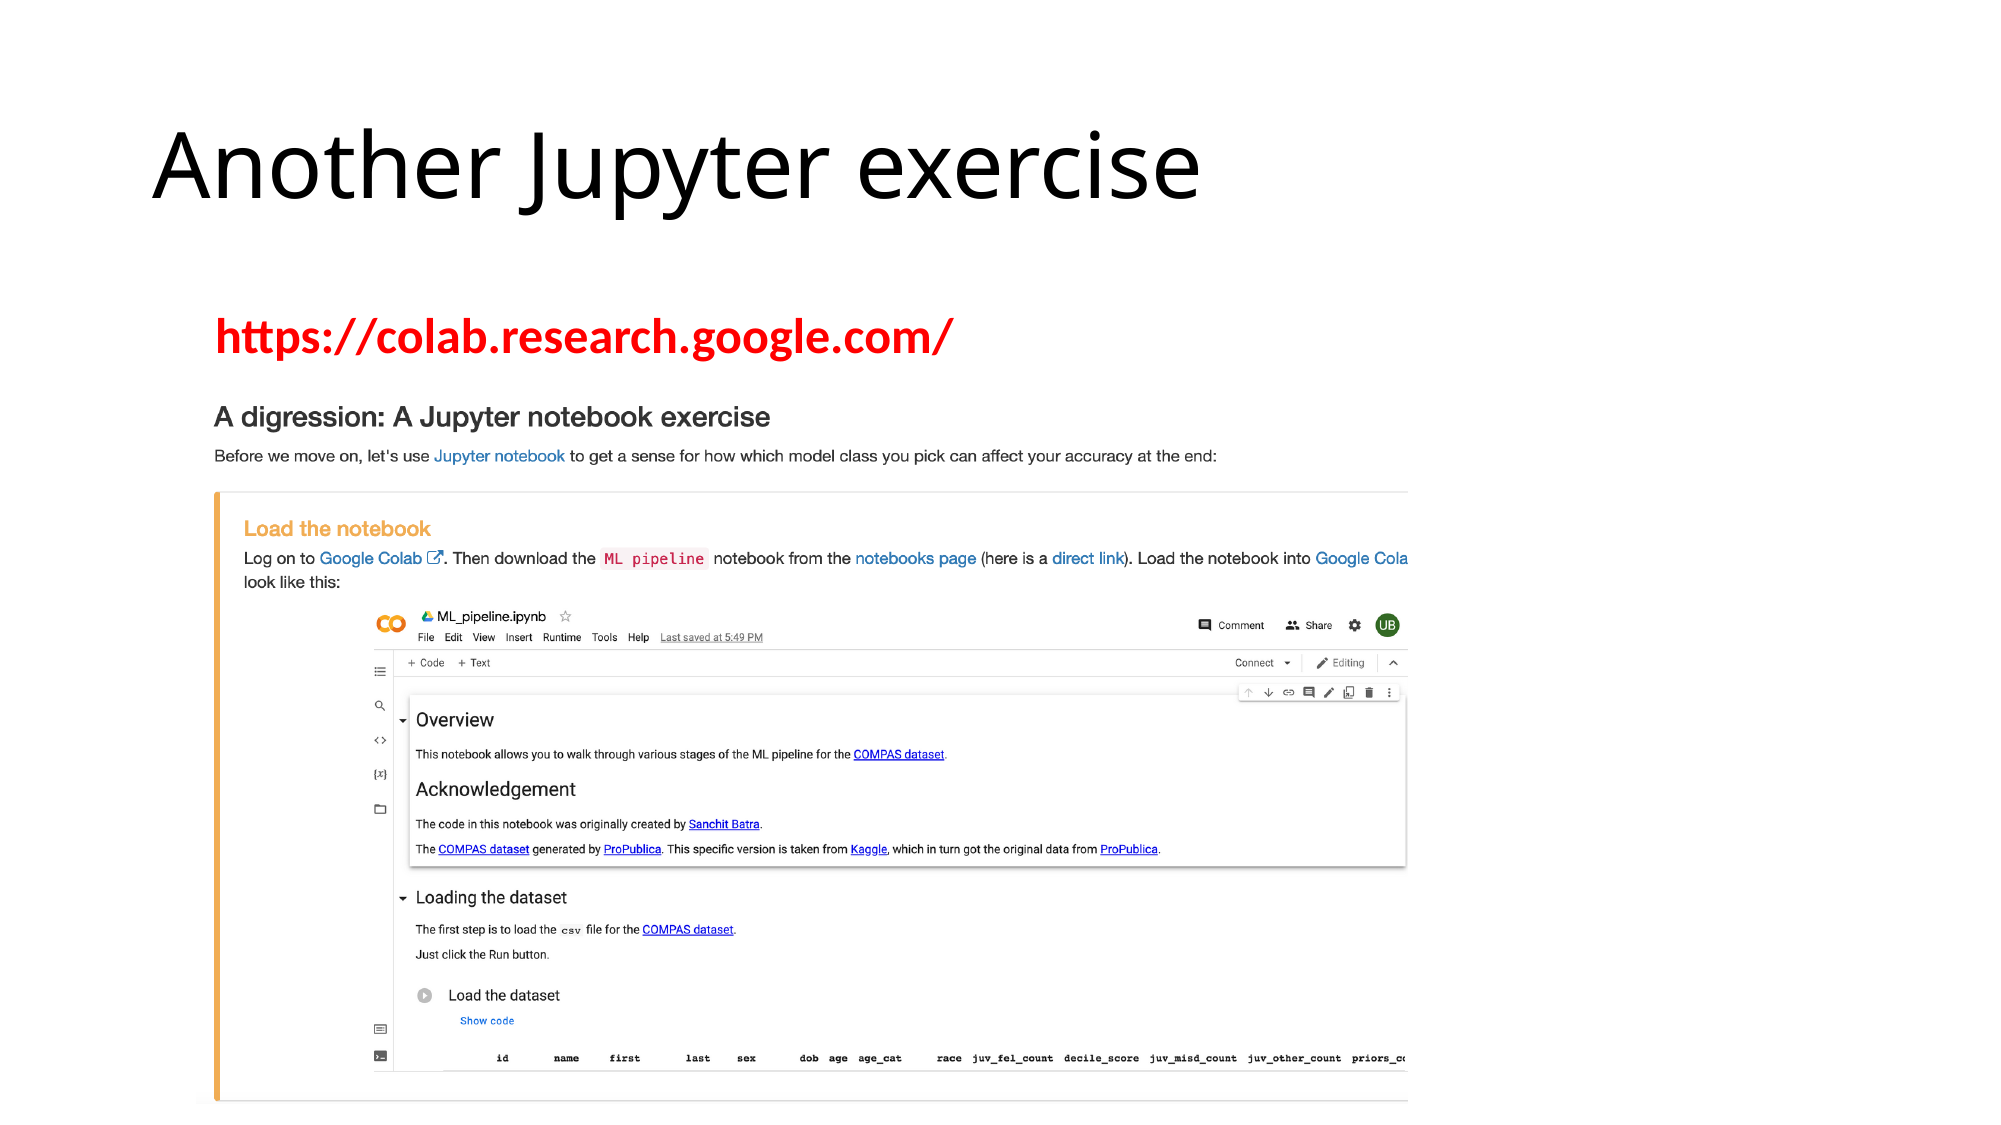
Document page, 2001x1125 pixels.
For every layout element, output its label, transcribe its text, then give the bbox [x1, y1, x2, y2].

title Another Jupyter exercise [137, 59, 1863, 278]
picture [196, 390, 1408, 1104]
text_box https://colab.research.google.com/ [200, 296, 969, 371]
